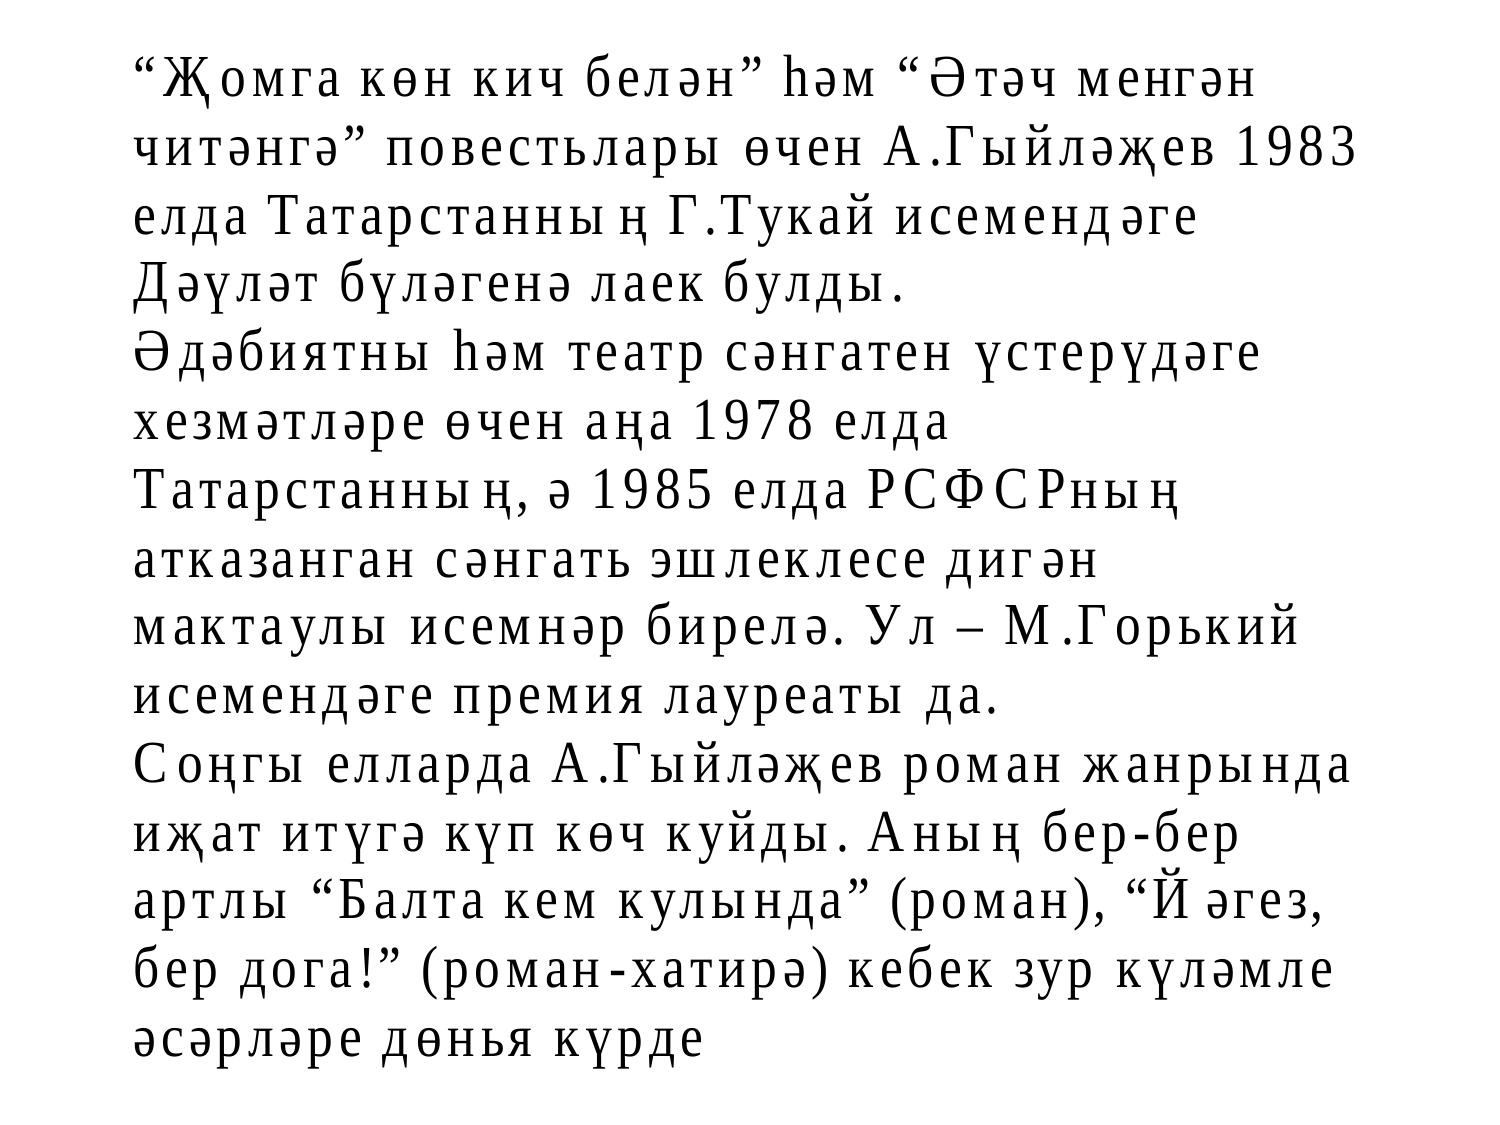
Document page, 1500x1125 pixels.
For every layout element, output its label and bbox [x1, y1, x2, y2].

picture [133, 42, 1367, 1072]
